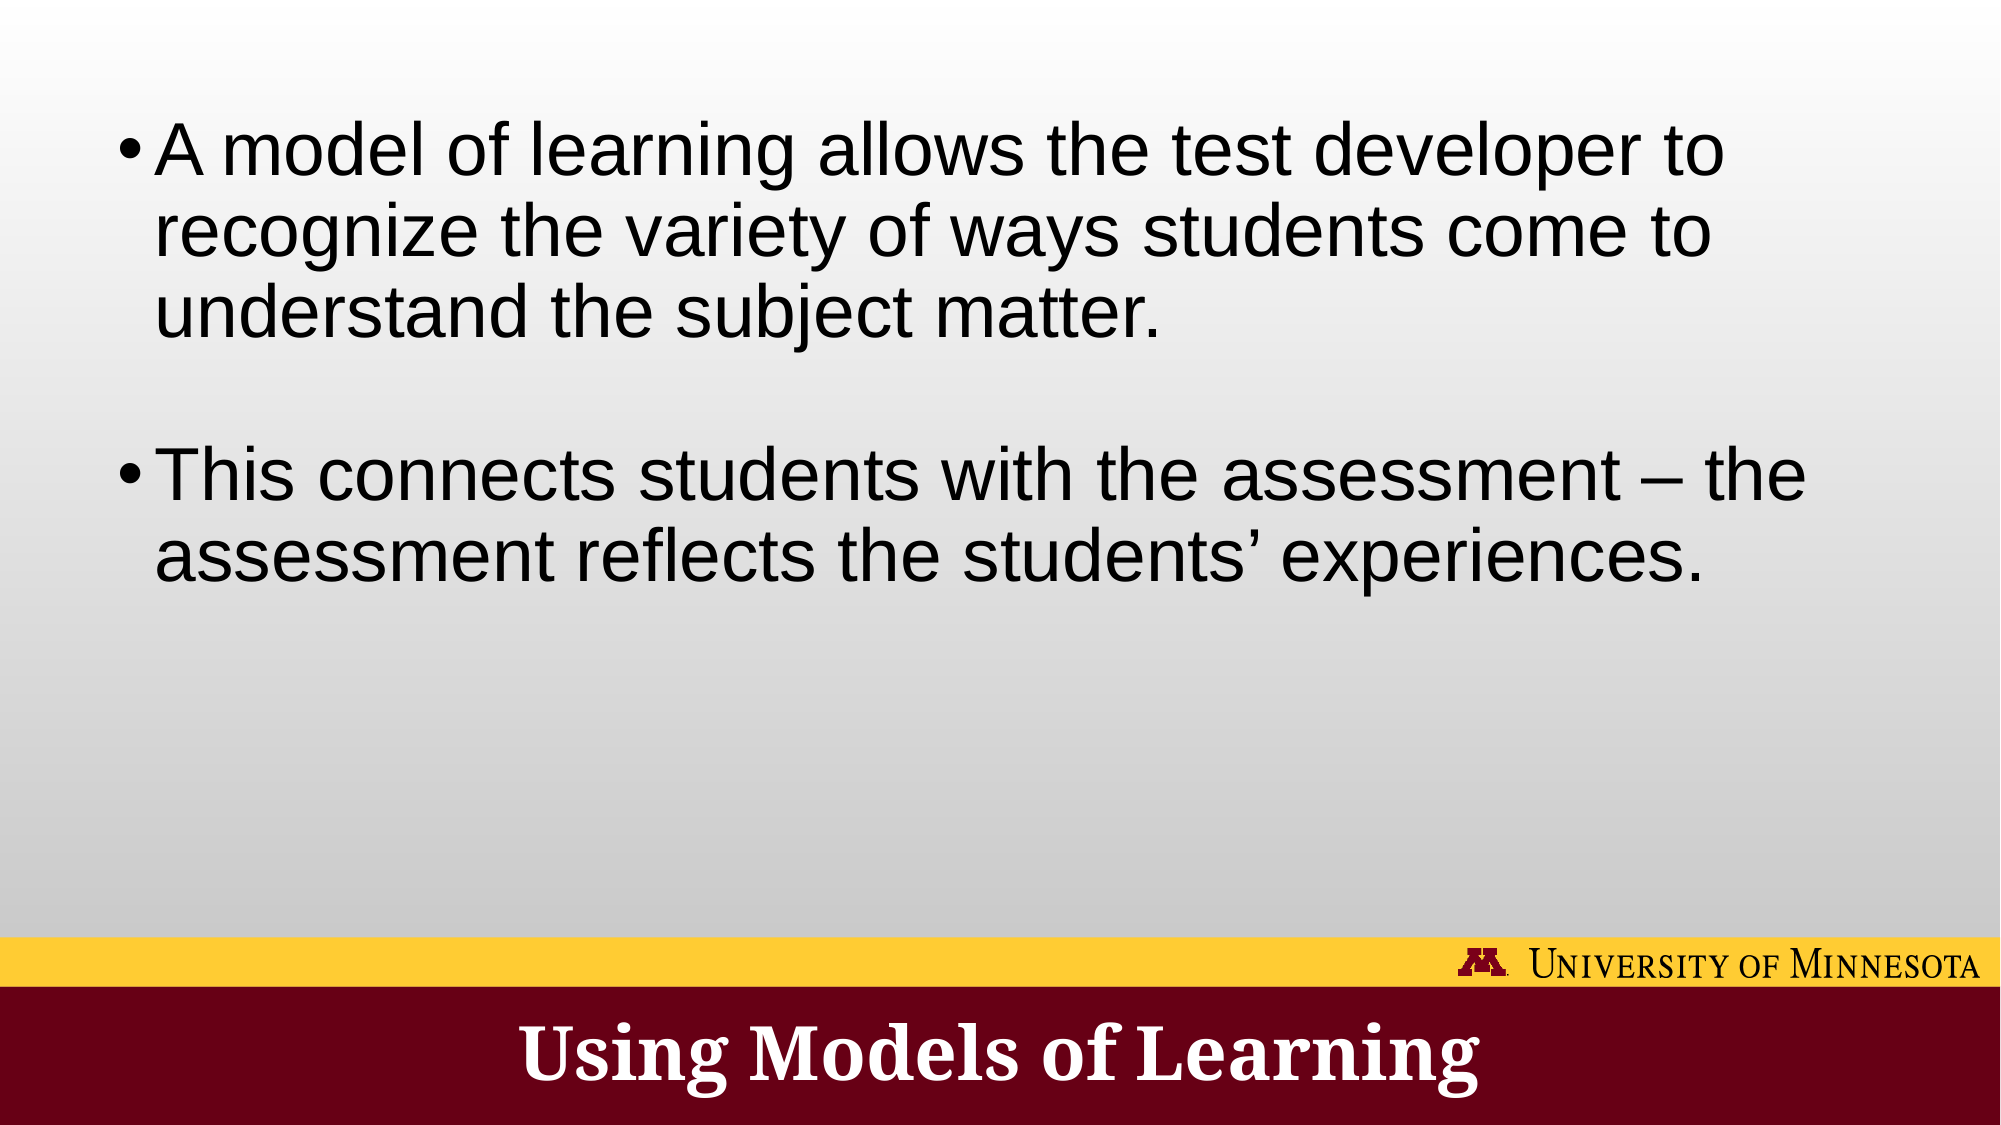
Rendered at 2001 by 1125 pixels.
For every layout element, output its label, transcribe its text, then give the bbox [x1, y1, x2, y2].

list A model of learning allows the test developer to recognize the variety of ways students come to understand the subject matter. This connects students with the assessment – the assessment reflects the students’ experiences. [102, 103, 1898, 927]
title Using Models of Learning [0, 986, 2000, 1125]
picture [1458, 948, 1509, 976]
